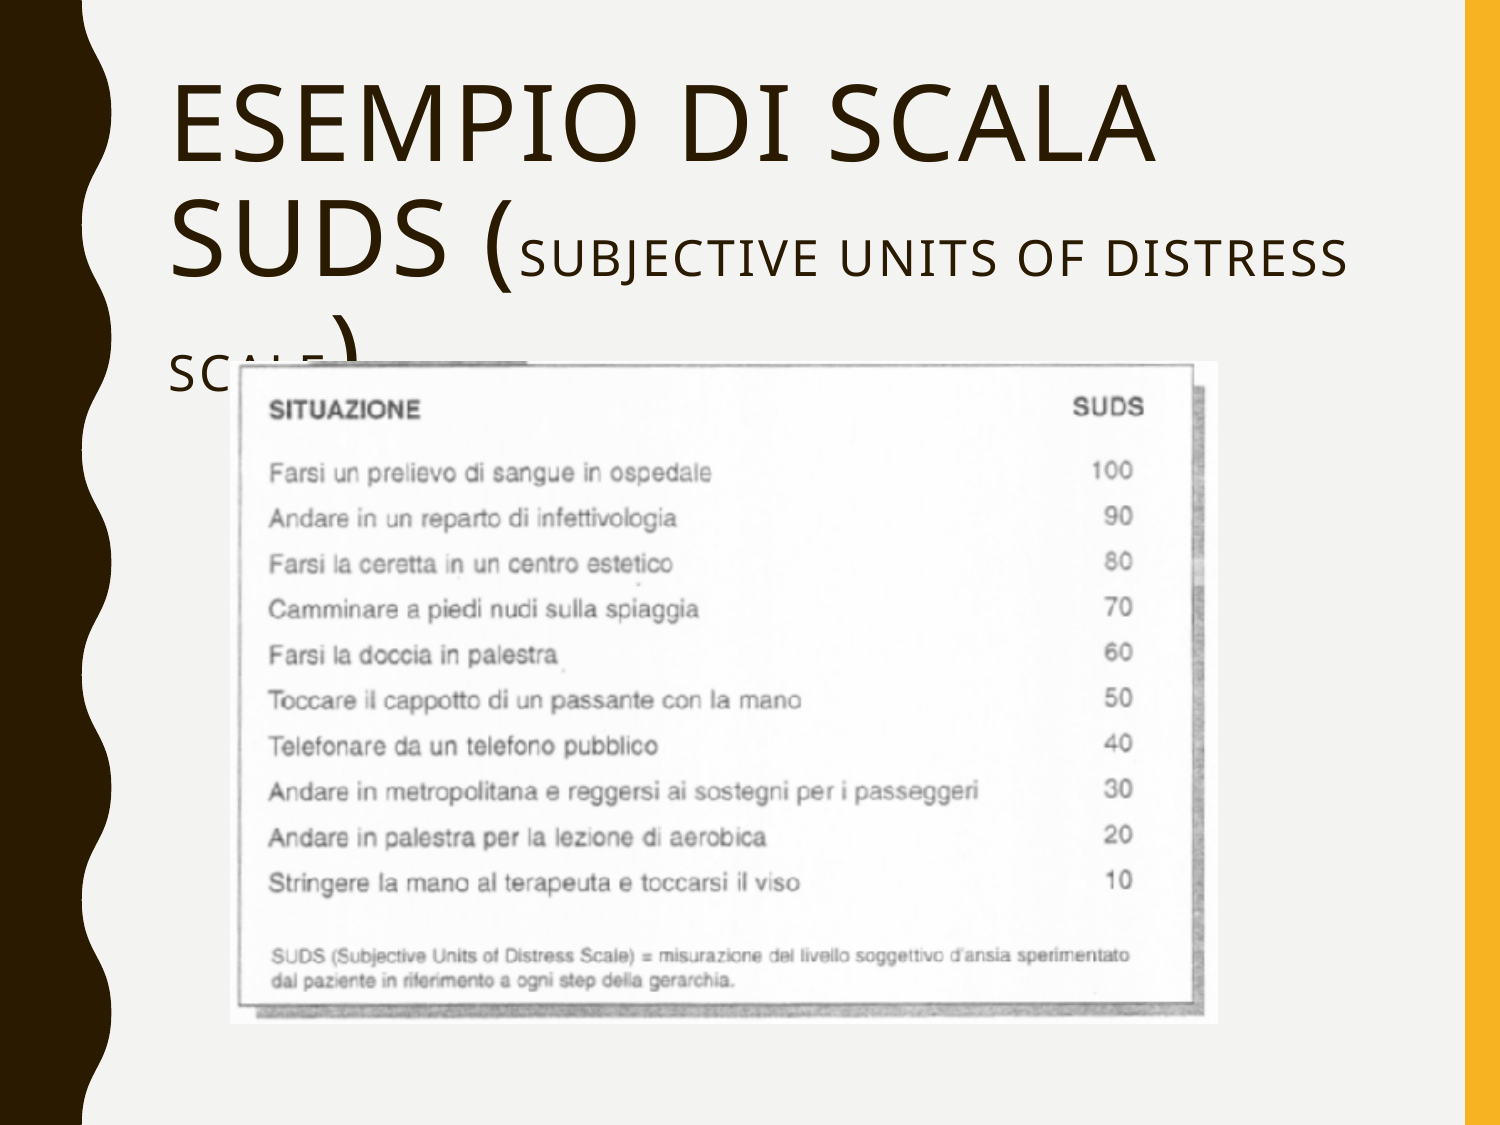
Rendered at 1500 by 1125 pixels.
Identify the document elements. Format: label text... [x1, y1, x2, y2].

title Esempio di Scala SUDS (Subjective Units of Distress Scale) [154, 62, 1407, 308]
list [230, 361, 1218, 1024]
